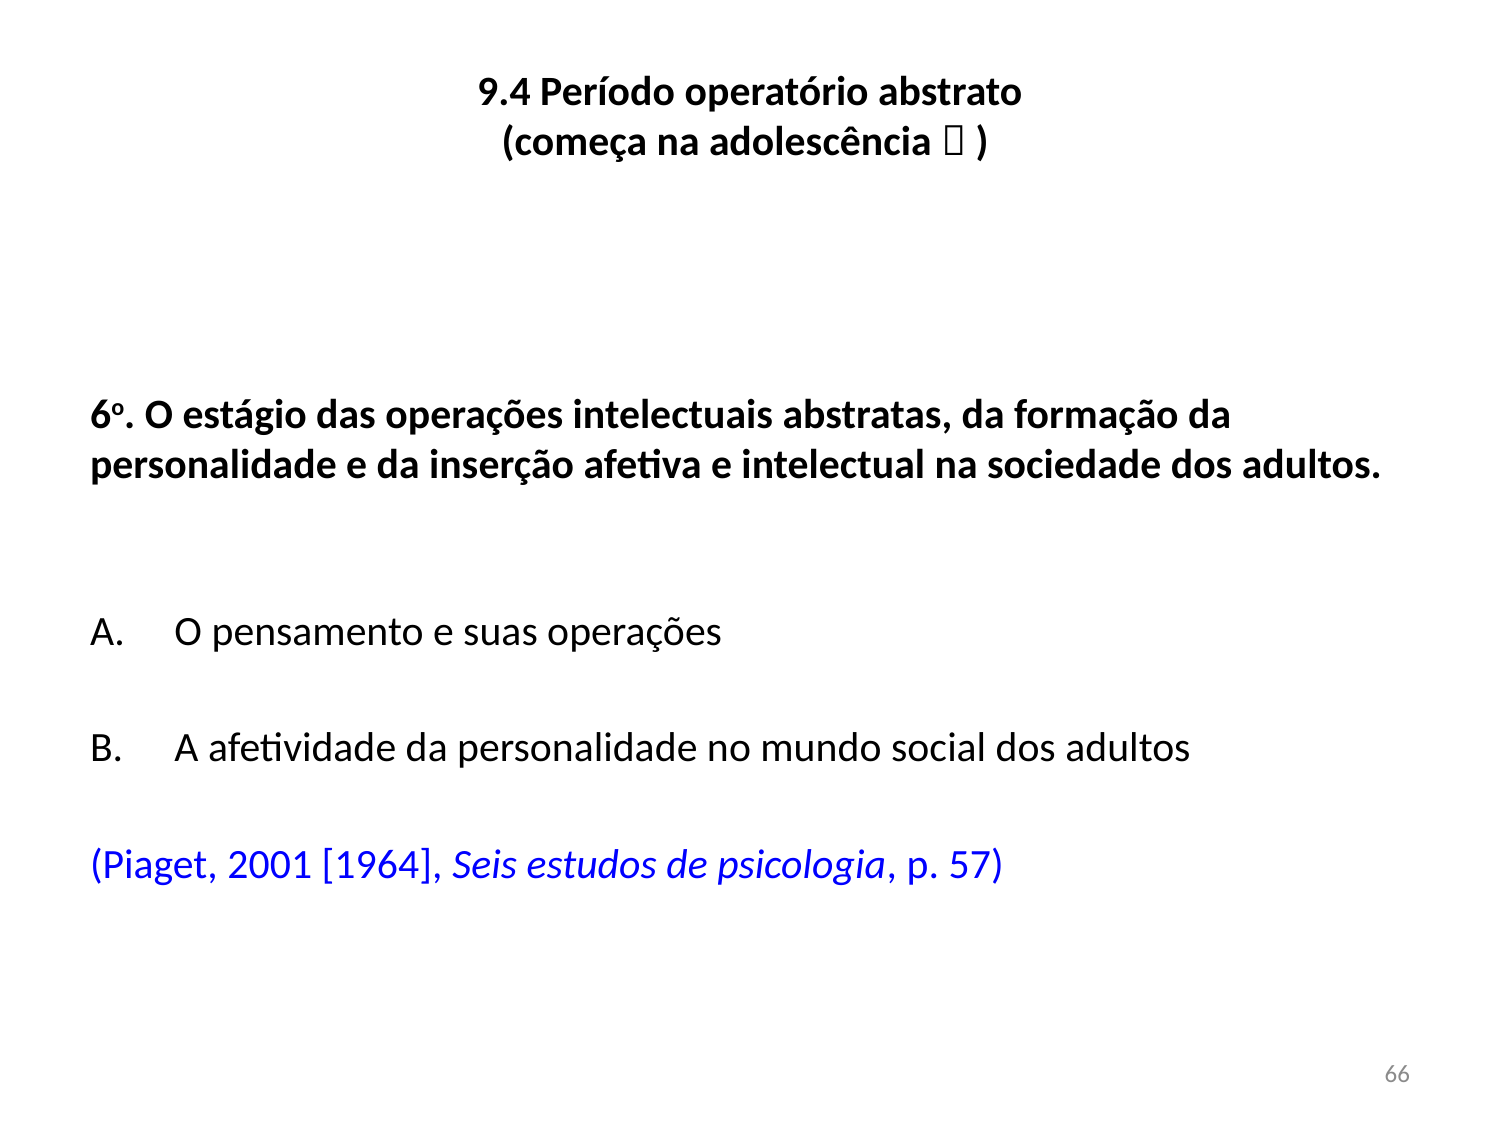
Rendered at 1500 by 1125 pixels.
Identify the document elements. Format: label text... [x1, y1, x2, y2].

list 6o. O estágio das operações intelectuais abstratas, da formação da personalidade e da inserção afetiva e intelectual na sociedade dos adultos. O pensamento e suas operações A afetividade da personalidade no mundo social dos adultos (Piaget, 2001 [1964], Seis estudos de psicologia, p. 57) [75, 262, 1425, 1005]
slide_number 66 [1074, 1042, 1425, 1103]
title 9.4 Período operatório abstrato (começa na adolescência  ) [75, 45, 1425, 233]
